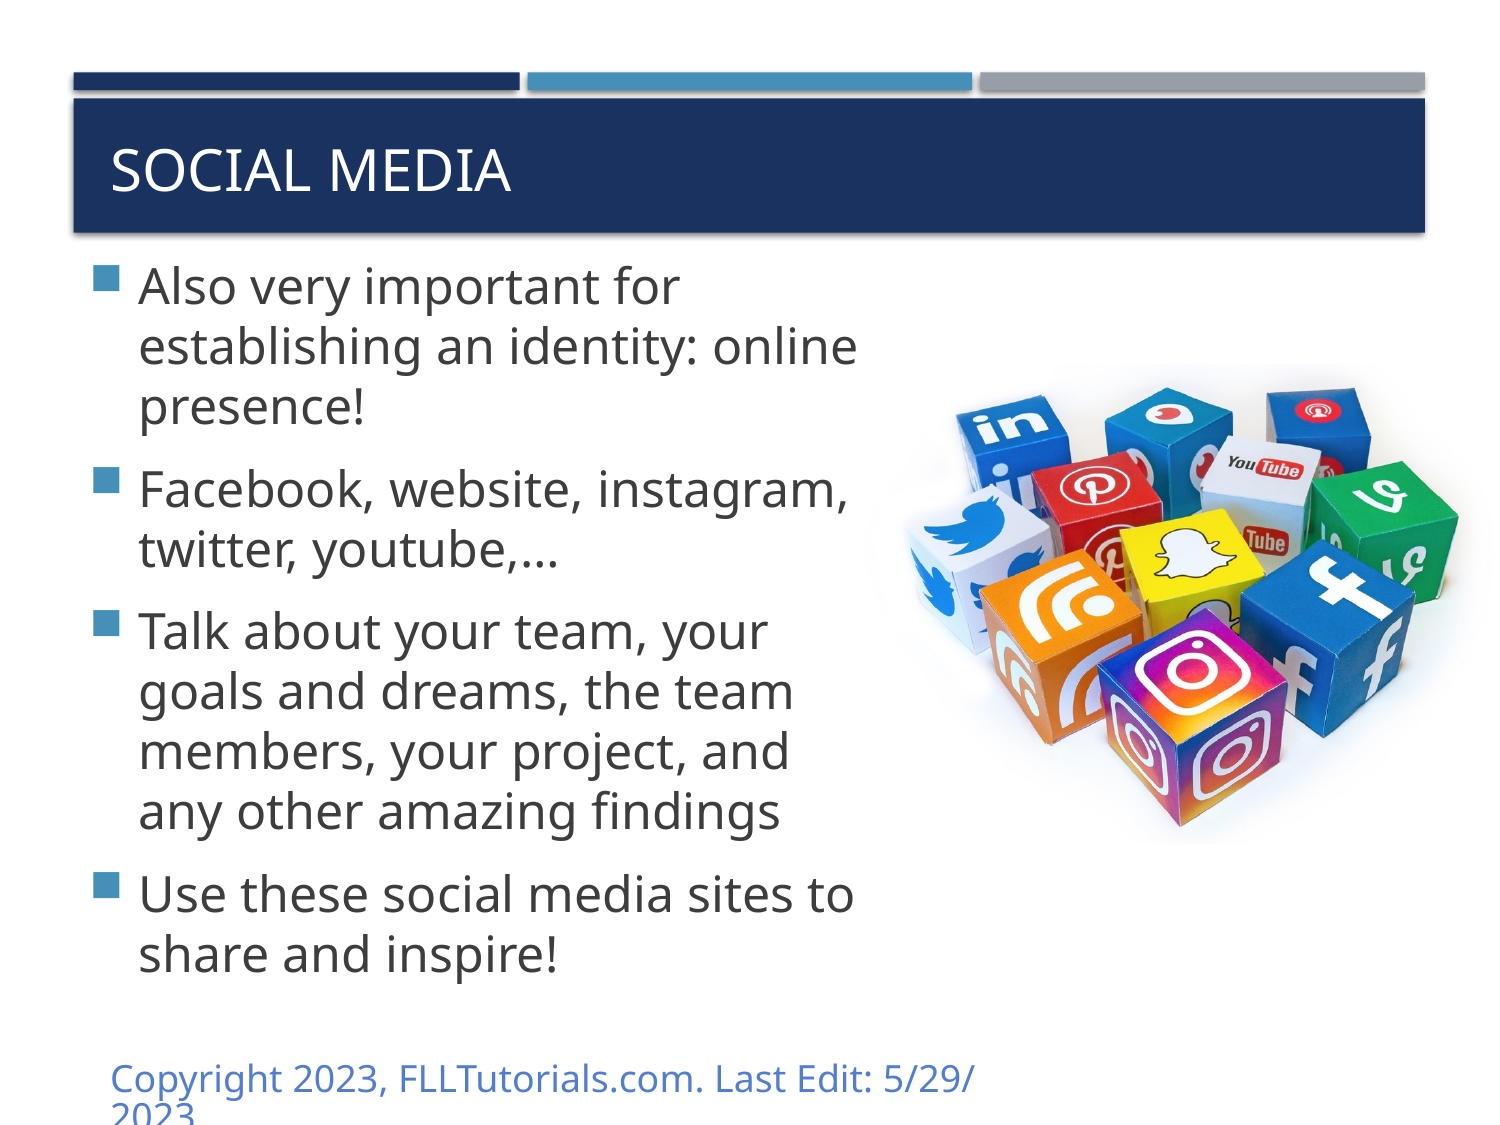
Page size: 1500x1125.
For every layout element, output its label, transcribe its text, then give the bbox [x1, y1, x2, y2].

footer Copyright 2023, FLLTutorials.com. Last Edit: 5/29/2023 [95, 1047, 995, 1108]
picture [859, 363, 1500, 845]
list Also very important for establishing an identity: online presence! Facebook, website, instagram, twitter, youtube,… Talk about your team, your goals and dreams, the team members, your project, and any other amazing findings Use these social media sites to share and inspire! [73, 246, 895, 962]
title Social media [95, 112, 1406, 211]
